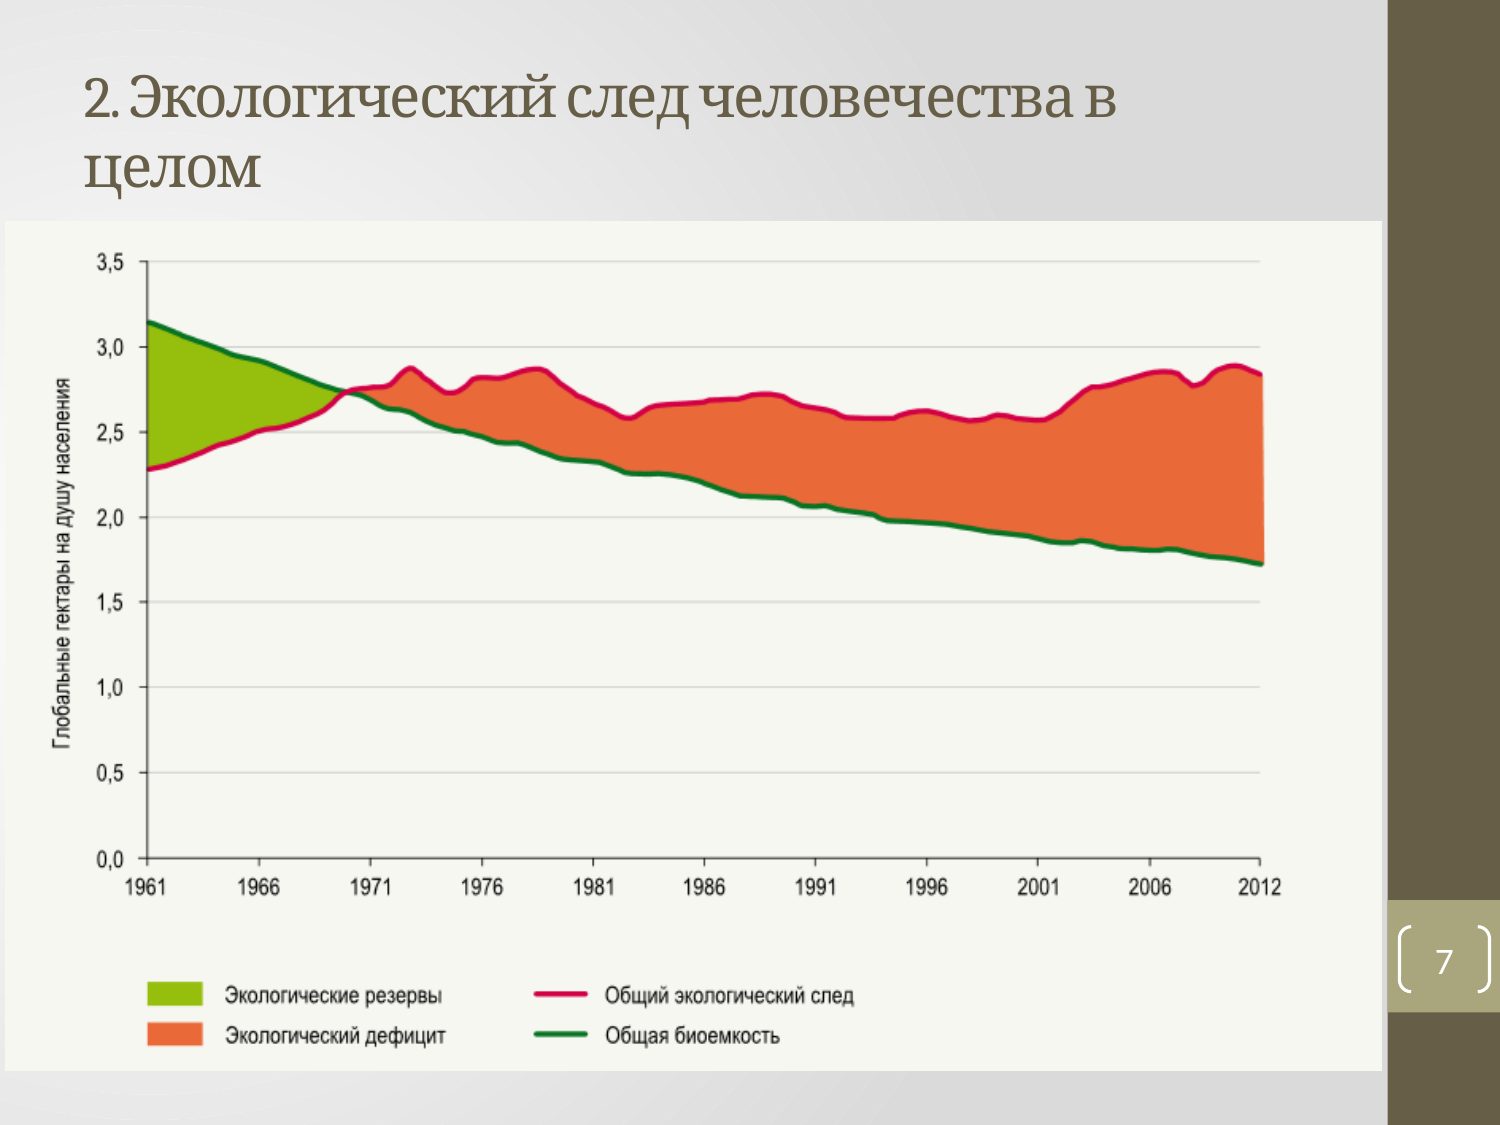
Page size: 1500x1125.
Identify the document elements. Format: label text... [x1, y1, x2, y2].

picture [5, 220, 1383, 1071]
title 2. Экологический след человечества в целом [68, 34, 1319, 213]
slide_number 7 [1397, 925, 1492, 994]
